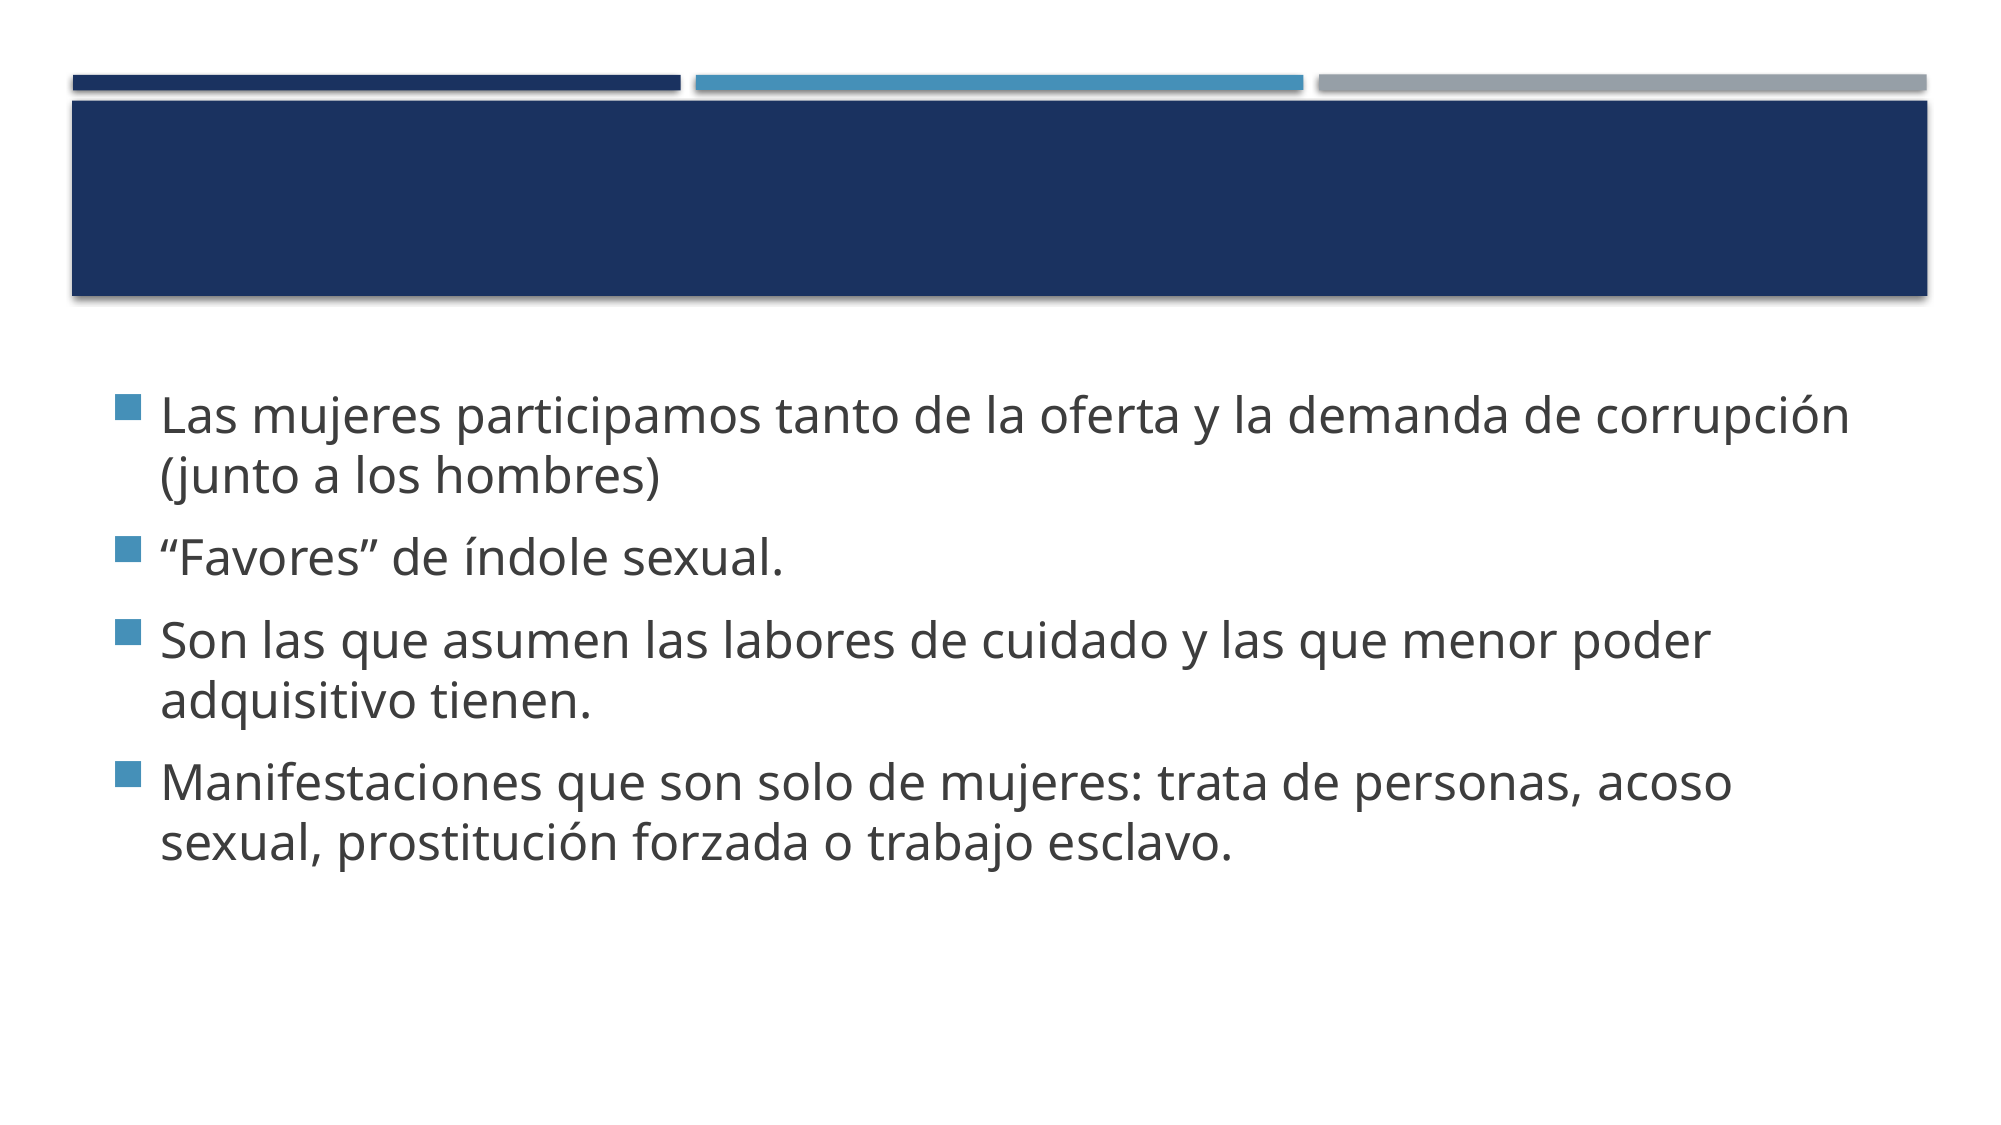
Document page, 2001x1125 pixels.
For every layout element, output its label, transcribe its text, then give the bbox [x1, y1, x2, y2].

list Las mujeres participamos tanto de la oferta y la demanda de corrupción (junto a los hombres) “Favores” de índole sexual. Son las que asumen las labores de cuidado y las que menor poder adquisitivo tienen. Manifestaciones que son solo de mujeres: trata de personas, acoso sexual, prostitución forzada o trabajo esclavo. [95, 357, 1905, 962]
